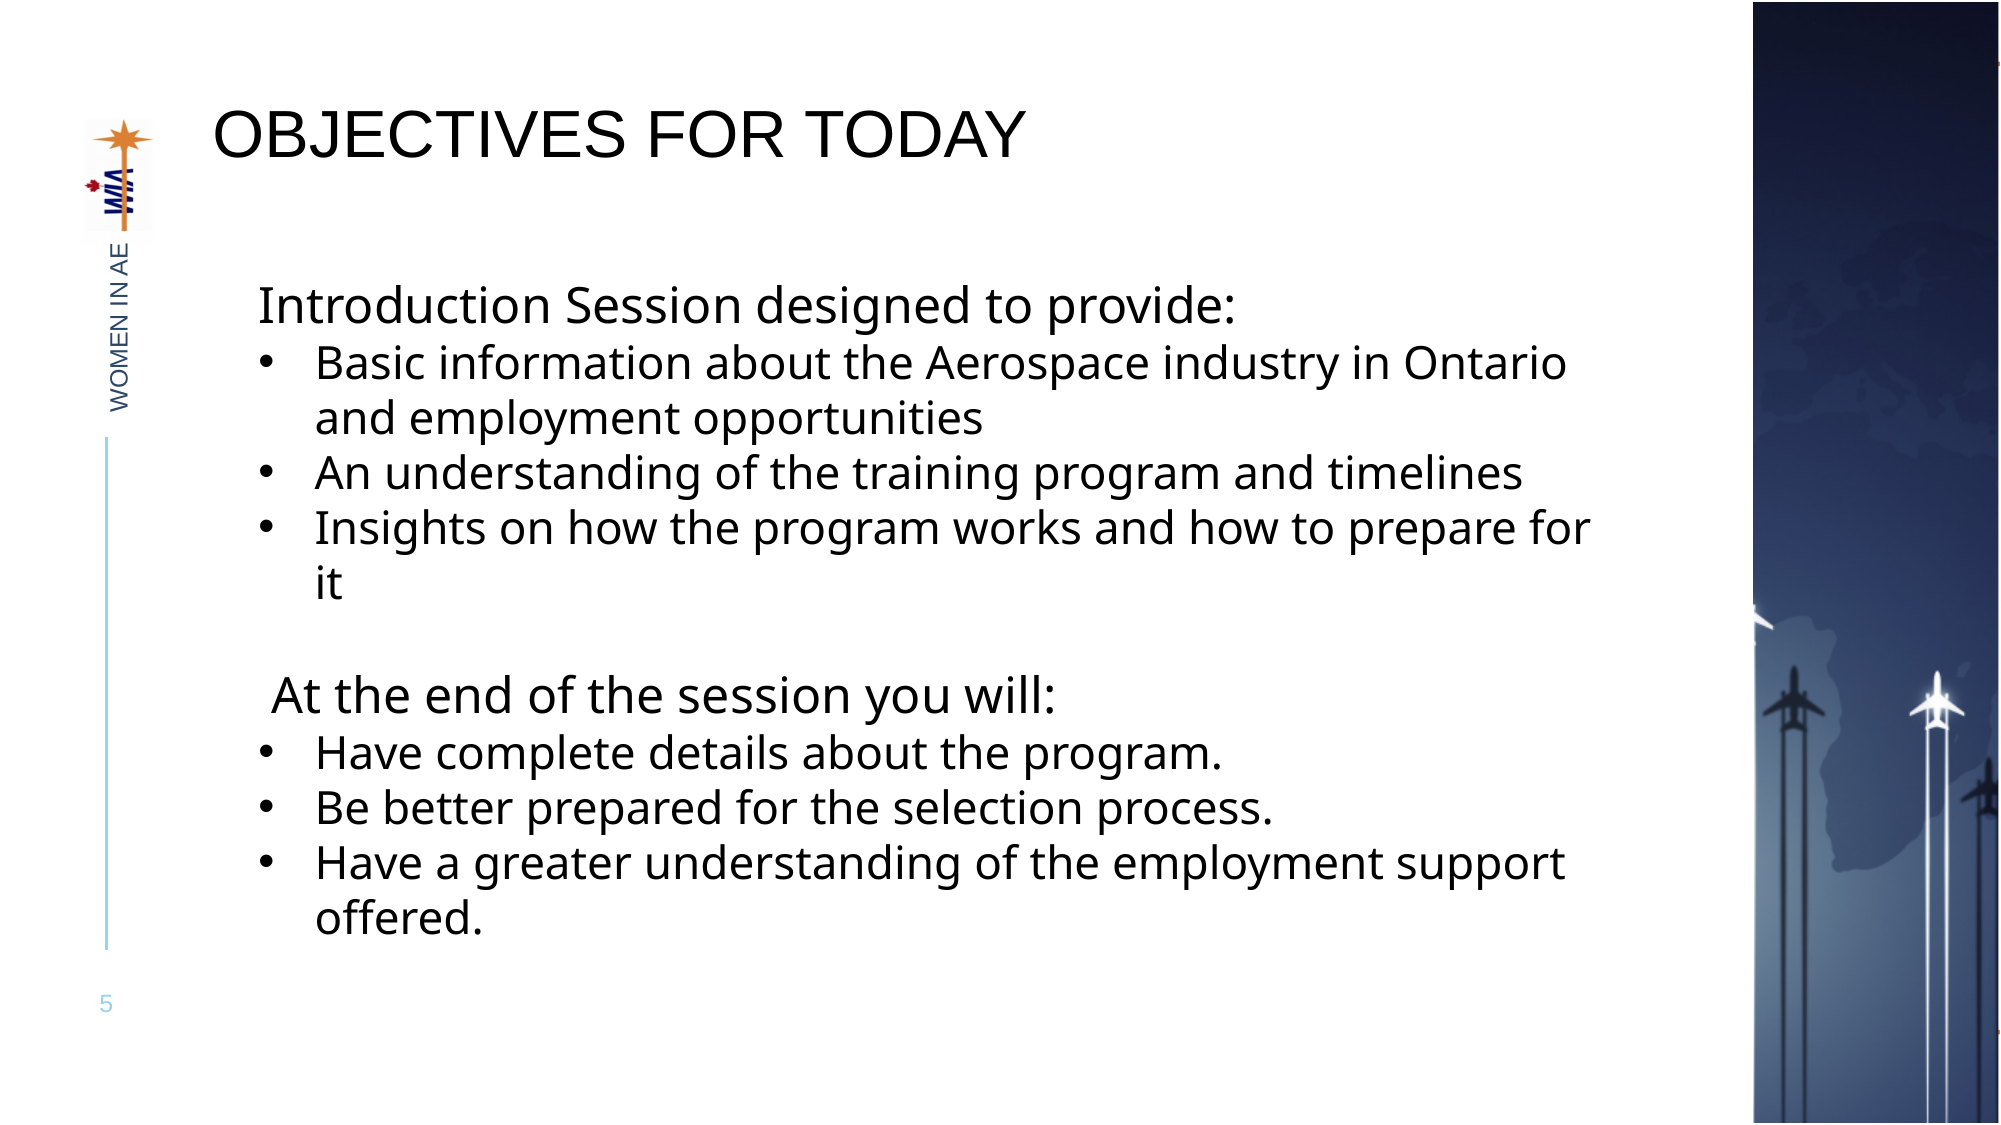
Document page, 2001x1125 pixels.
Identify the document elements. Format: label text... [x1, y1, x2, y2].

slide_number ‹#› [68, 987, 144, 1018]
title OBJECTIVES FOR TODAY [212, 99, 1747, 206]
text_box Introduction Session designed to provide: Basic information about the Aerospace industry in Ontario and employment opportunities An understanding of the training program and timelines Insights on how the program works and how to prepare for it At the end of the session you will: Have complete details about the program. Be better prepared for the selection process. Have a greater understanding of the employment support offered. [243, 266, 1624, 951]
footer WOMEN IN AEROSPACE [90, 243, 144, 413]
picture [1752, 1, 2000, 1123]
picture [56, 120, 179, 243]
